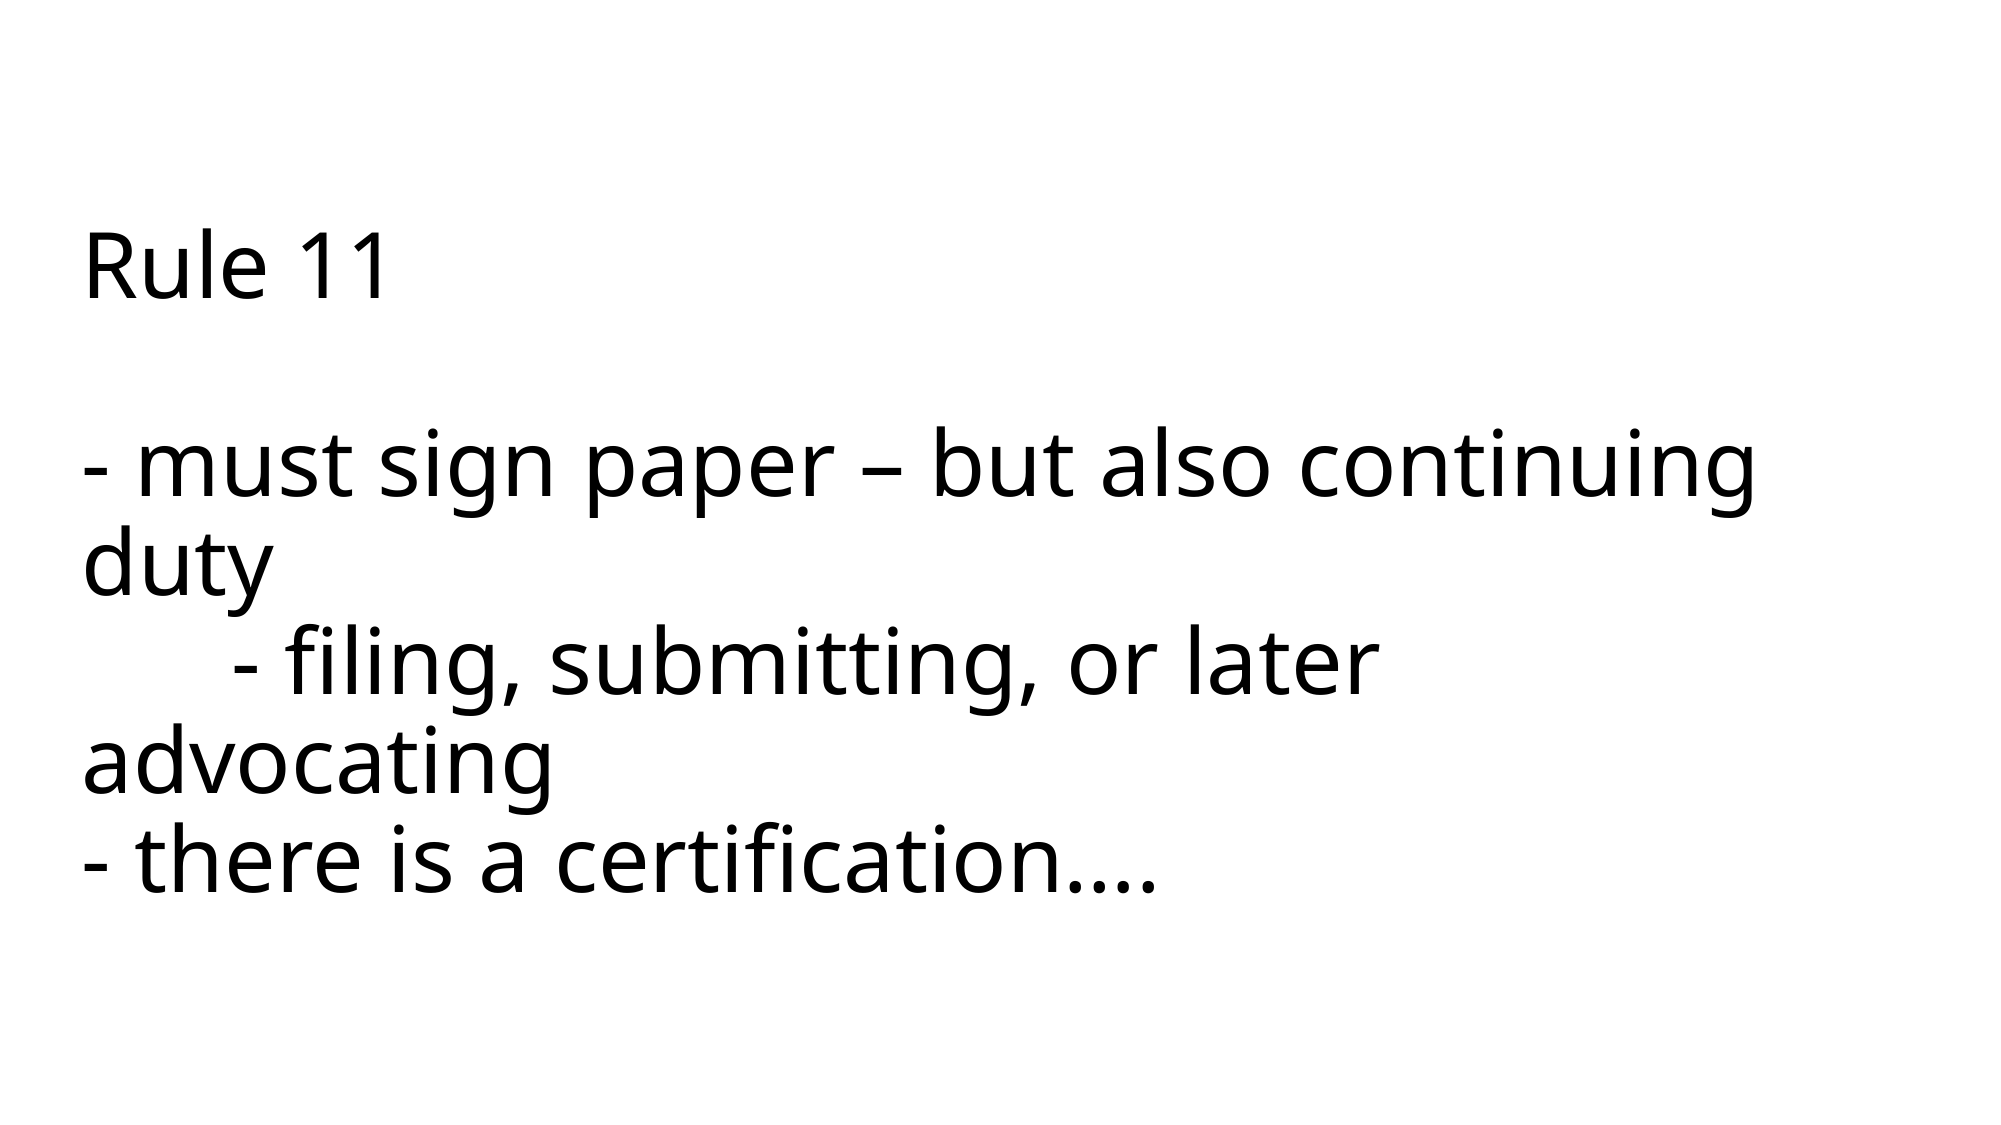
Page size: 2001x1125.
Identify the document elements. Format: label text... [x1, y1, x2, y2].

title Rule 11 - must sign paper – but also continuing duty - filing, submitting, or later advocating - there is a certification…. [66, 59, 1863, 1073]
